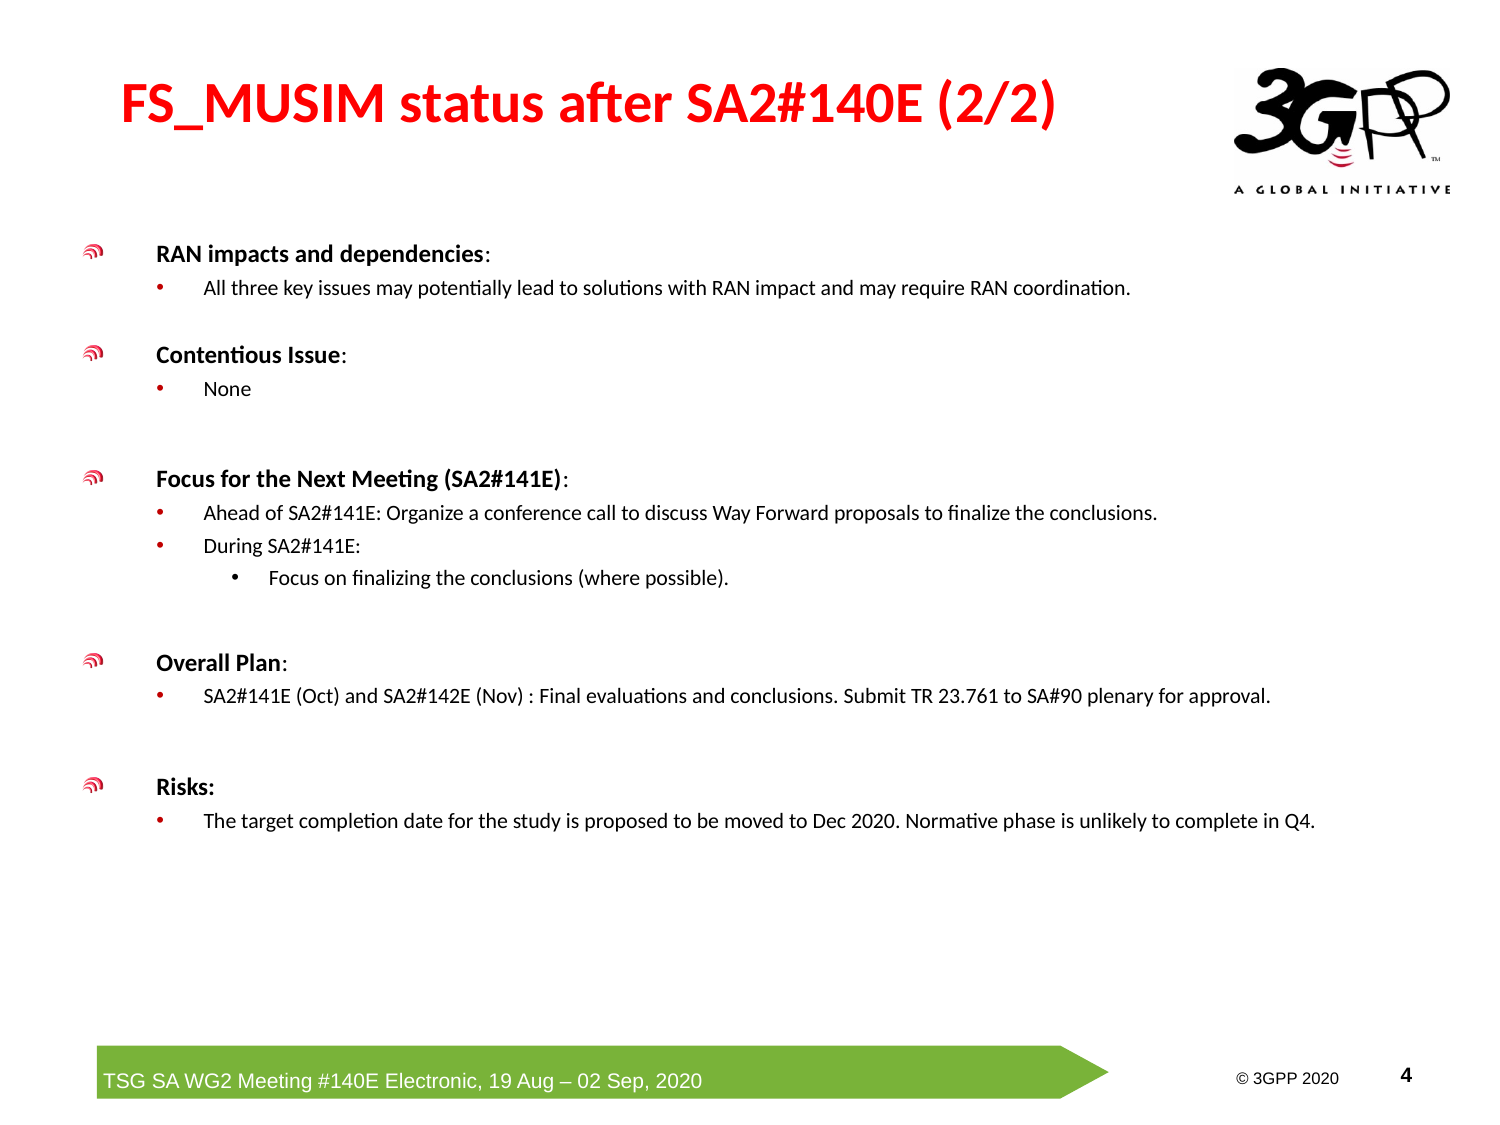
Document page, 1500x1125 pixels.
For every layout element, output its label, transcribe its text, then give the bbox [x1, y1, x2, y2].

picture [81, 344, 100, 363]
picture [81, 776, 100, 795]
title FS_MUSIM status after SA2#140E (2/2) [29, 34, 1150, 164]
picture [81, 243, 100, 261]
picture [81, 469, 100, 487]
picture [81, 652, 100, 670]
picture [1234, 68, 1450, 194]
list RAN impacts and dependencies: All three key issues may potentially lead to solutions with RAN impact and may require RAN coordination. Contentious Issue: None Focus for the Next Meeting (SA2#141E): Ahead of SA2#141E: Organize a conference call to discuss Way Forward proposals to finalize the conclusions. During SA2#141E: Focus on finalizing the conclusions (where possible). Overall Plan: SA2#141E (Oct) and SA2#142E (Nov) : Final evaluations and conclusions. Submit TR 23.761 to SA#90 plenary for approval. Risks: The target completion date for the study is proposed to be moved to Dec 2020. Normative phase is unlikely to complete in Q4. [66, 229, 1470, 1022]
